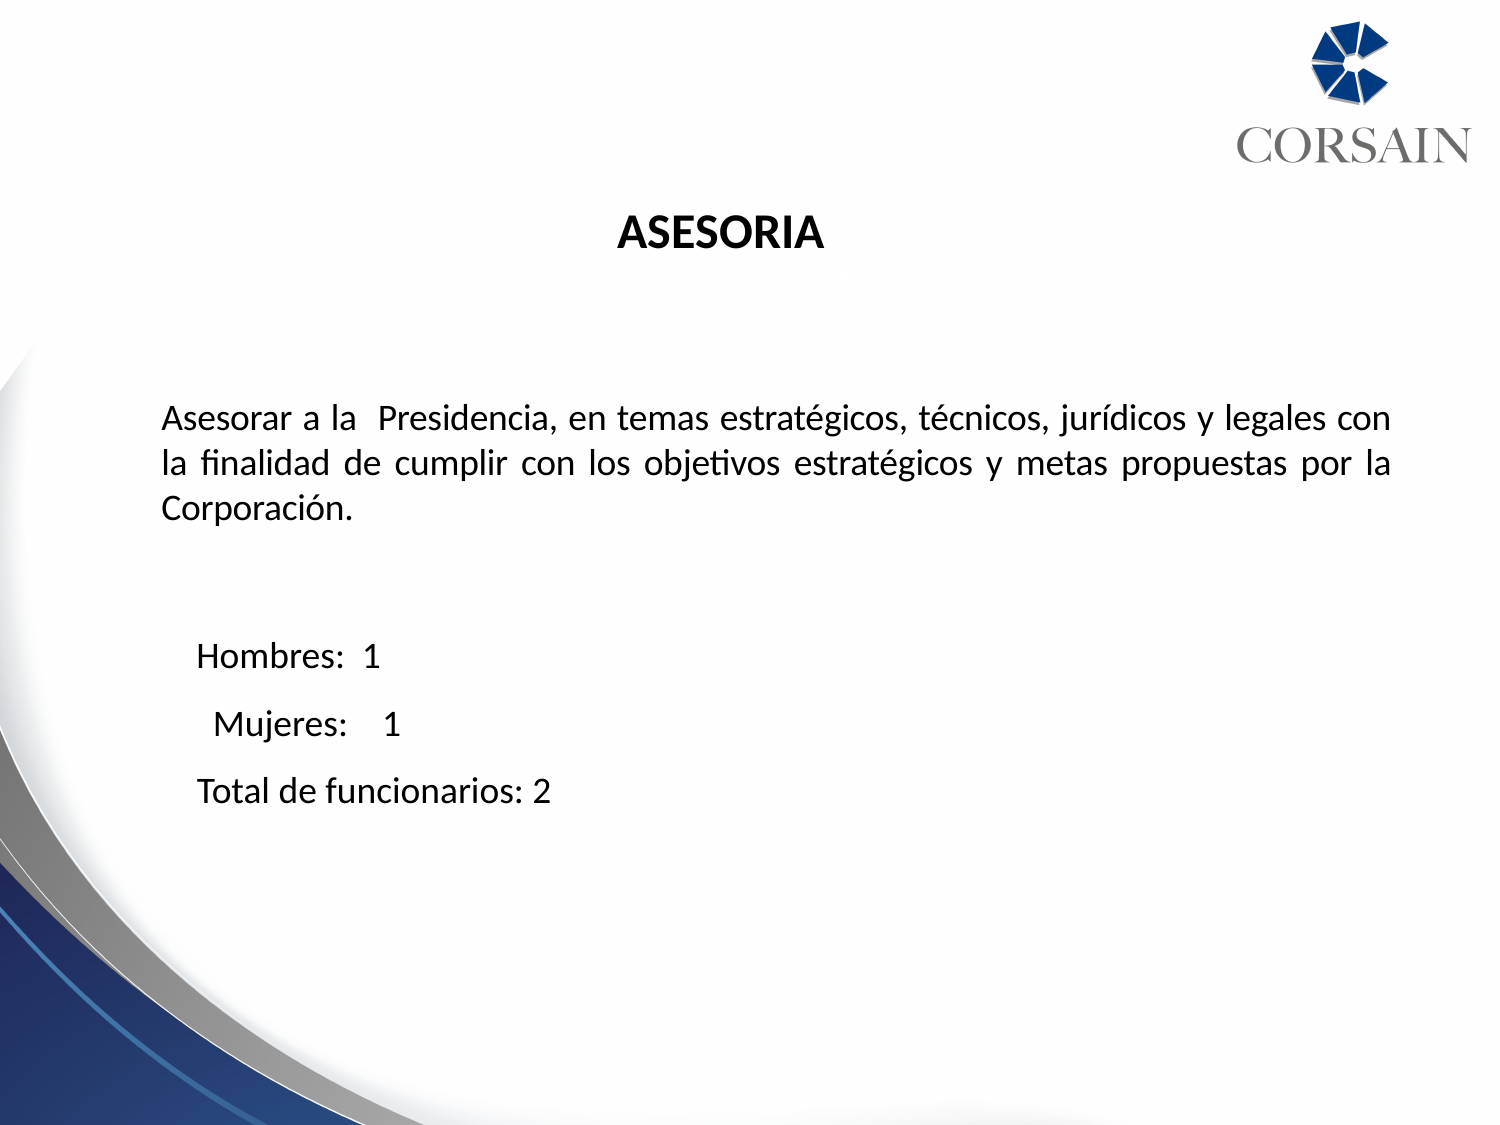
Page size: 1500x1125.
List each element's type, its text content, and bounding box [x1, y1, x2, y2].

text_box Hombres: 1 Mujeres: 1 Total de funcionarios: 2 [0, 601, 740, 819]
picture [0, 0, 1500, 1125]
text_box Asesorar a la Presidencia, en temas estratégicos, técnicos, jurídicos y legales con la finalidad de cumplir con los objetivos estratégicos y metas propuestas por la Corporación. [146, 385, 1407, 581]
table_header ASESORIA [596, 187, 846, 273]
